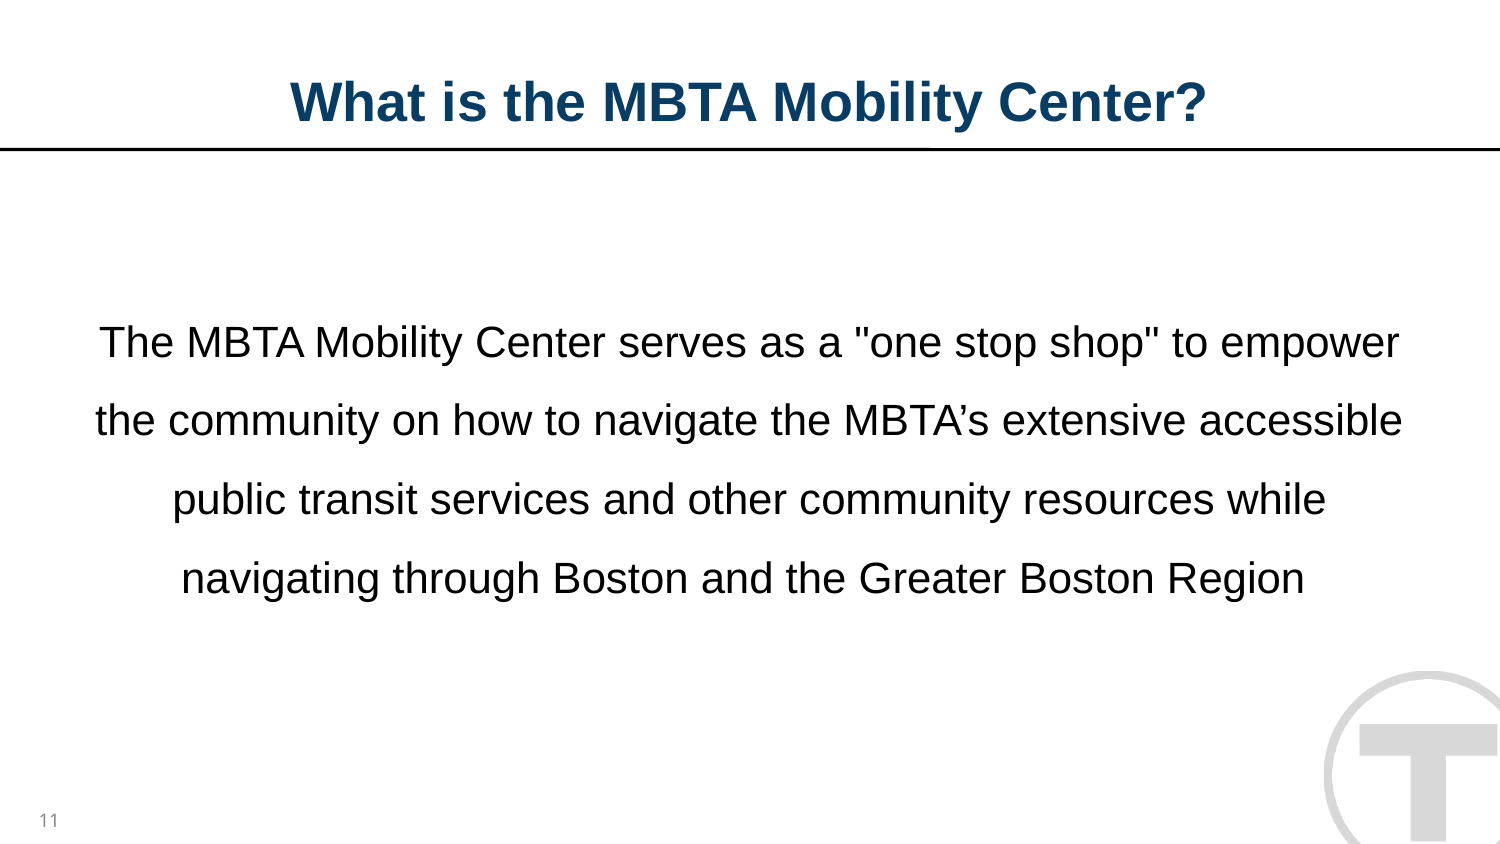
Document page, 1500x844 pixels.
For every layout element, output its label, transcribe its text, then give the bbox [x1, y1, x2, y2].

title What is the MBTA Mobility Center? [103, 65, 1397, 141]
list The MBTA Mobility Center serves as a "one stop shop" to empower the community on how to navigate the MBTA’s extensive accessible public transit services and other community resources while navigating through Boston and the Greater Boston Region [66, 197, 1434, 760]
